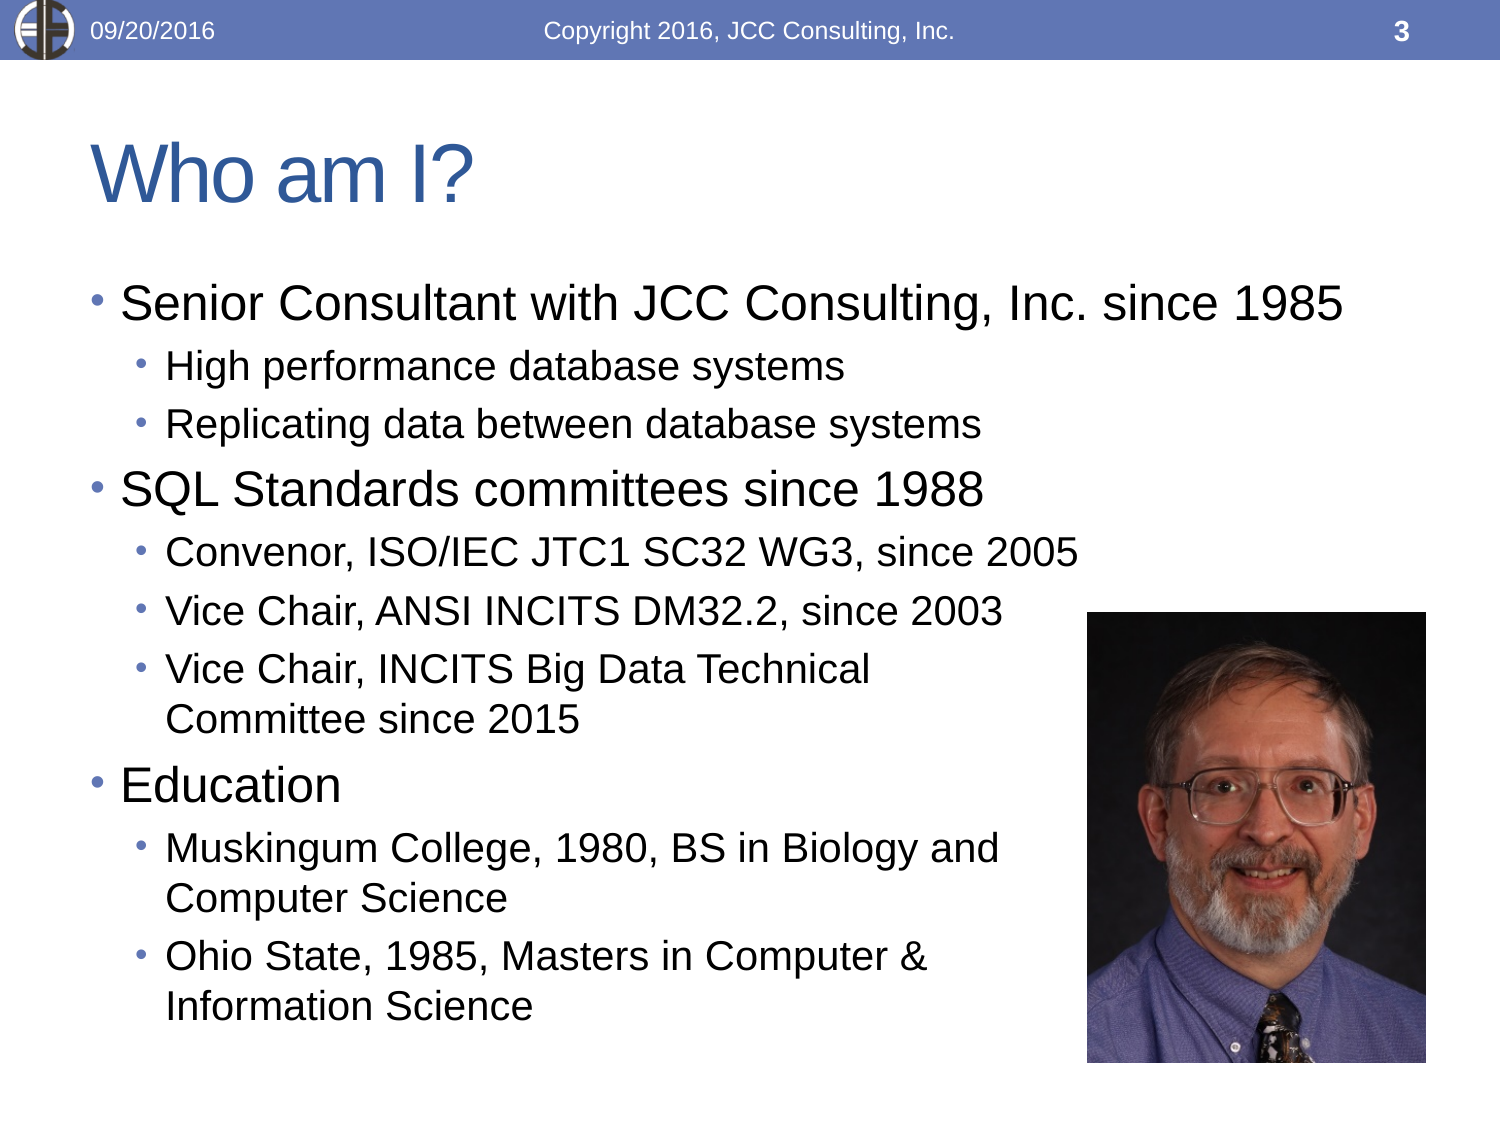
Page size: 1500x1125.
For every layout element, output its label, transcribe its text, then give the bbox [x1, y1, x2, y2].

list Senior Consultant with JCC Consulting, Inc. since 1985 High performance database systems Replicating data between database systems SQL Standards committees since 1988 Convenor, ISO/IEC JTC1 SC32 WG3, since 2005 Vice Chair, ANSI INCITS DM32.2, since 2003 Vice Chair, INCITS Big Data Technical Committee since 2015 Education Muskingum College, 1980, BS in Biology and Computer Science Ohio State, 1985, Masters in Computer & Information Science [75, 262, 1425, 1063]
footer Copyright 2016, JCC Consulting, Inc. [262, 3, 1238, 57]
picture [1087, 612, 1426, 1063]
title Who am I? [75, 87, 1425, 250]
picture [14, 0, 75, 60]
slide_number 3 [1250, 3, 1425, 57]
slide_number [75, 3, 250, 57]
